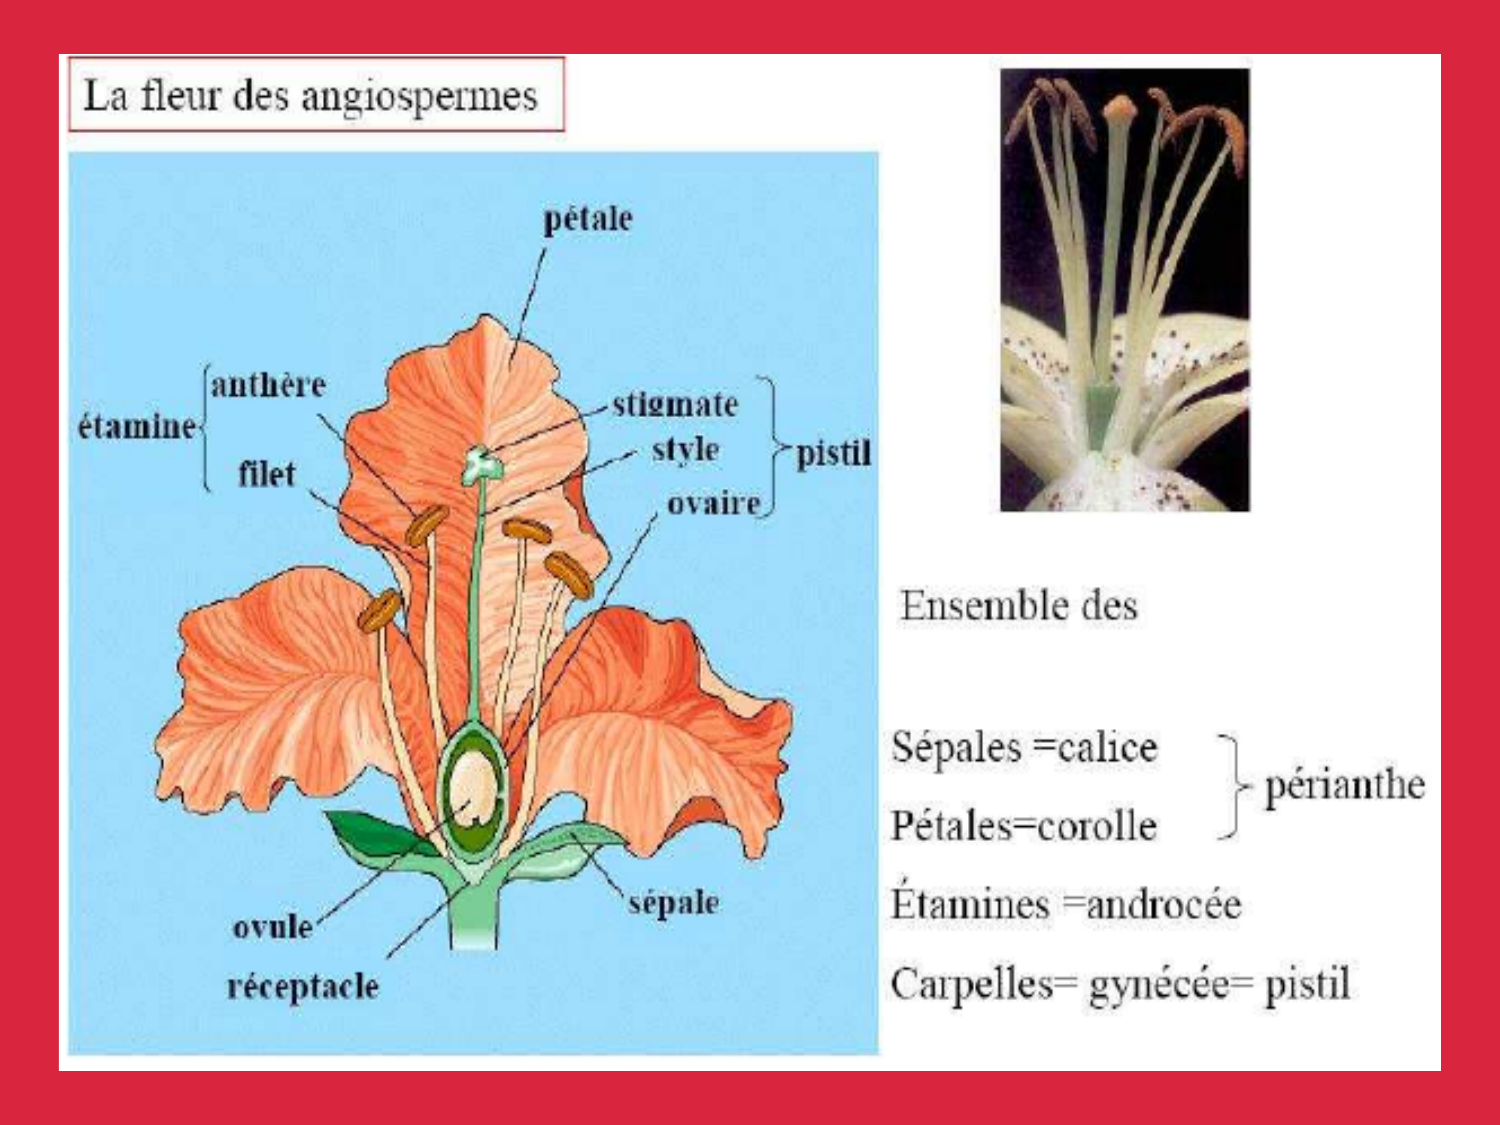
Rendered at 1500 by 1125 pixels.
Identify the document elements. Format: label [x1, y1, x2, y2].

picture [58, 54, 1442, 1071]
